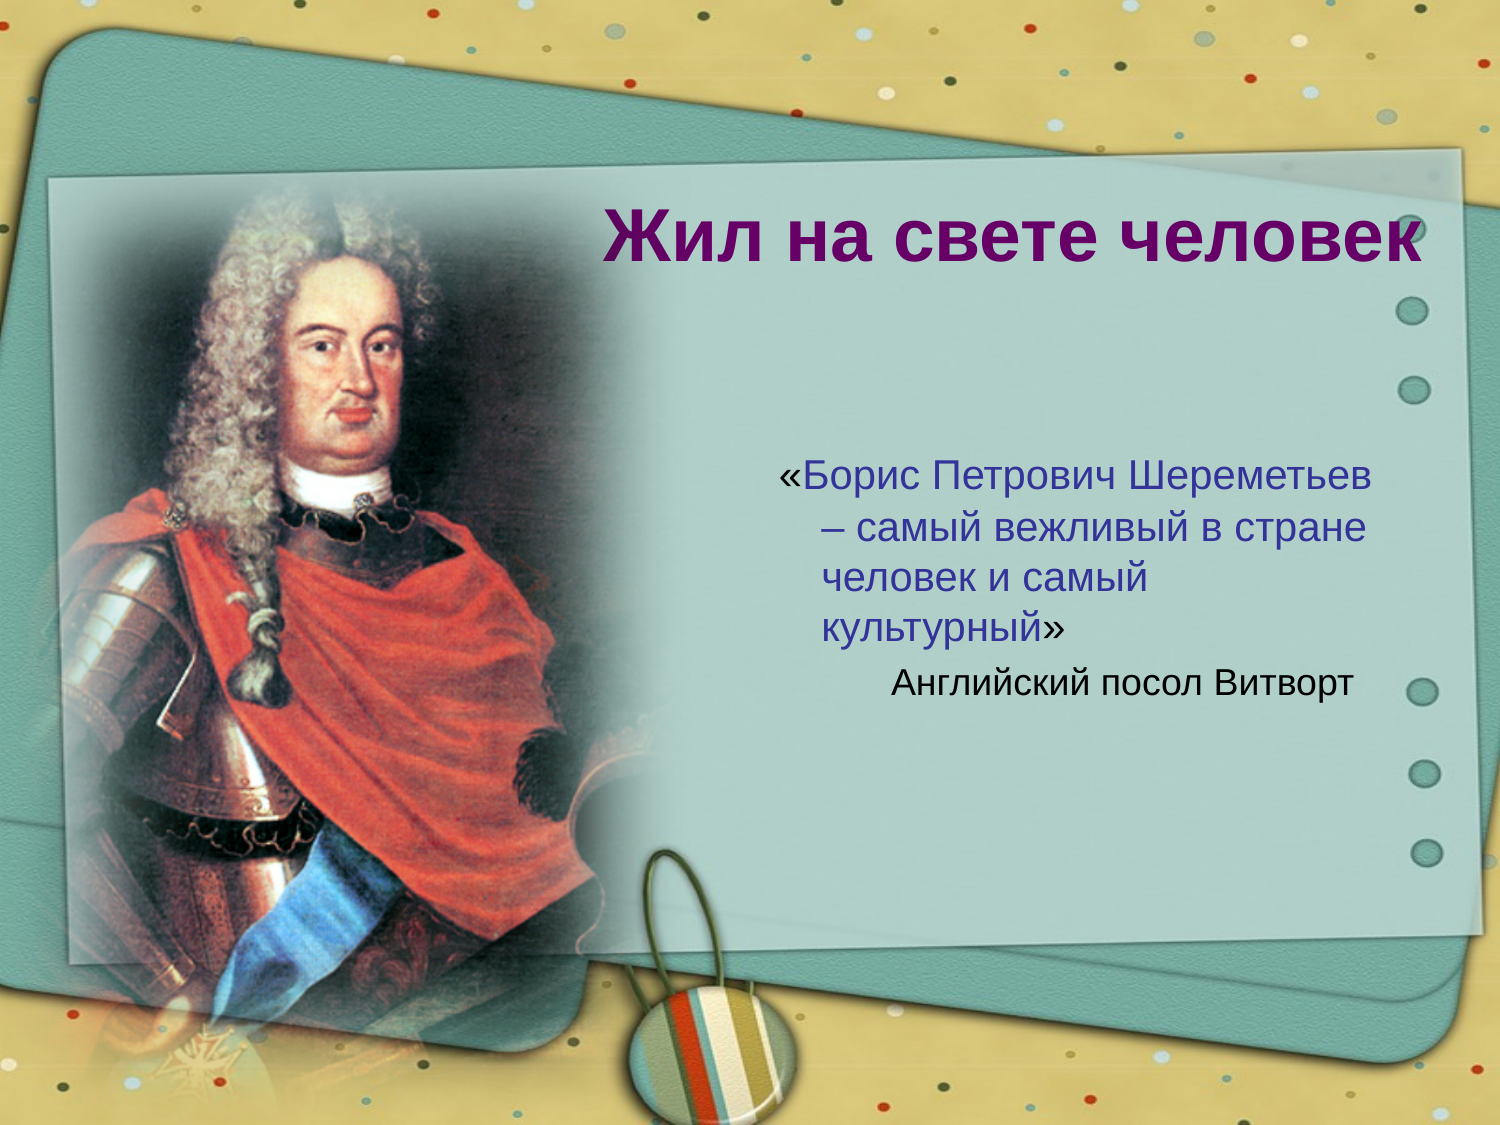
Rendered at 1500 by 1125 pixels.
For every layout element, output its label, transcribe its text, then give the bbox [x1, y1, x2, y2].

list «Борис Петрович Шереметьев – самый вежливый в стране человек и самый культурный» Английский посол Витворт [749, 432, 1412, 854]
title Жил на свете человек [693, 136, 1500, 325]
picture [0, 0, 1500, 1125]
